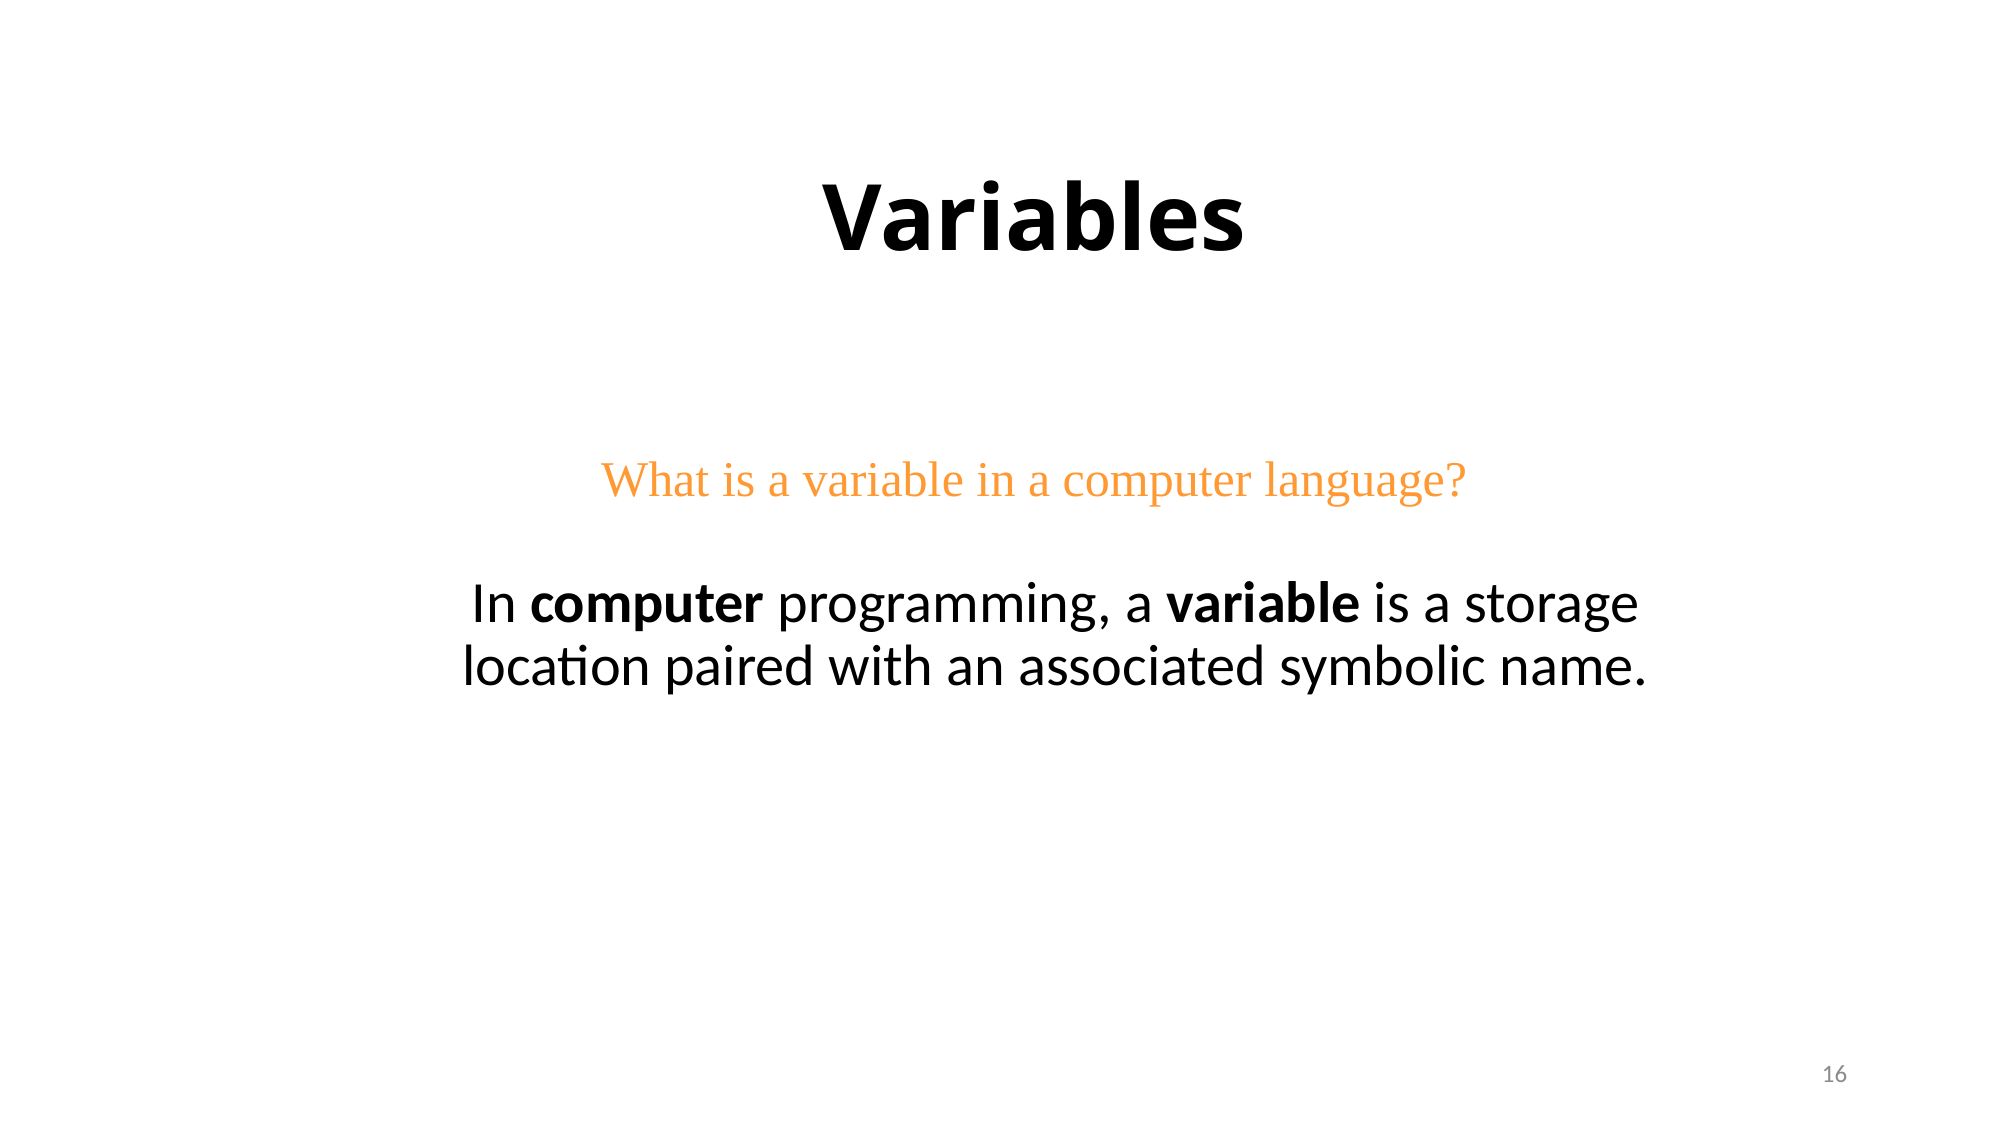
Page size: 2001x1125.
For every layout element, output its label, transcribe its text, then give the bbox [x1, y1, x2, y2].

slide_number 16 [1412, 1042, 1863, 1103]
text_box What is a variable in a computer language? [446, 439, 1622, 514]
list In computer programming, a variable is a storage location paired with an associated symbolic name. [399, 564, 1675, 890]
title Variables [396, 126, 1672, 315]
